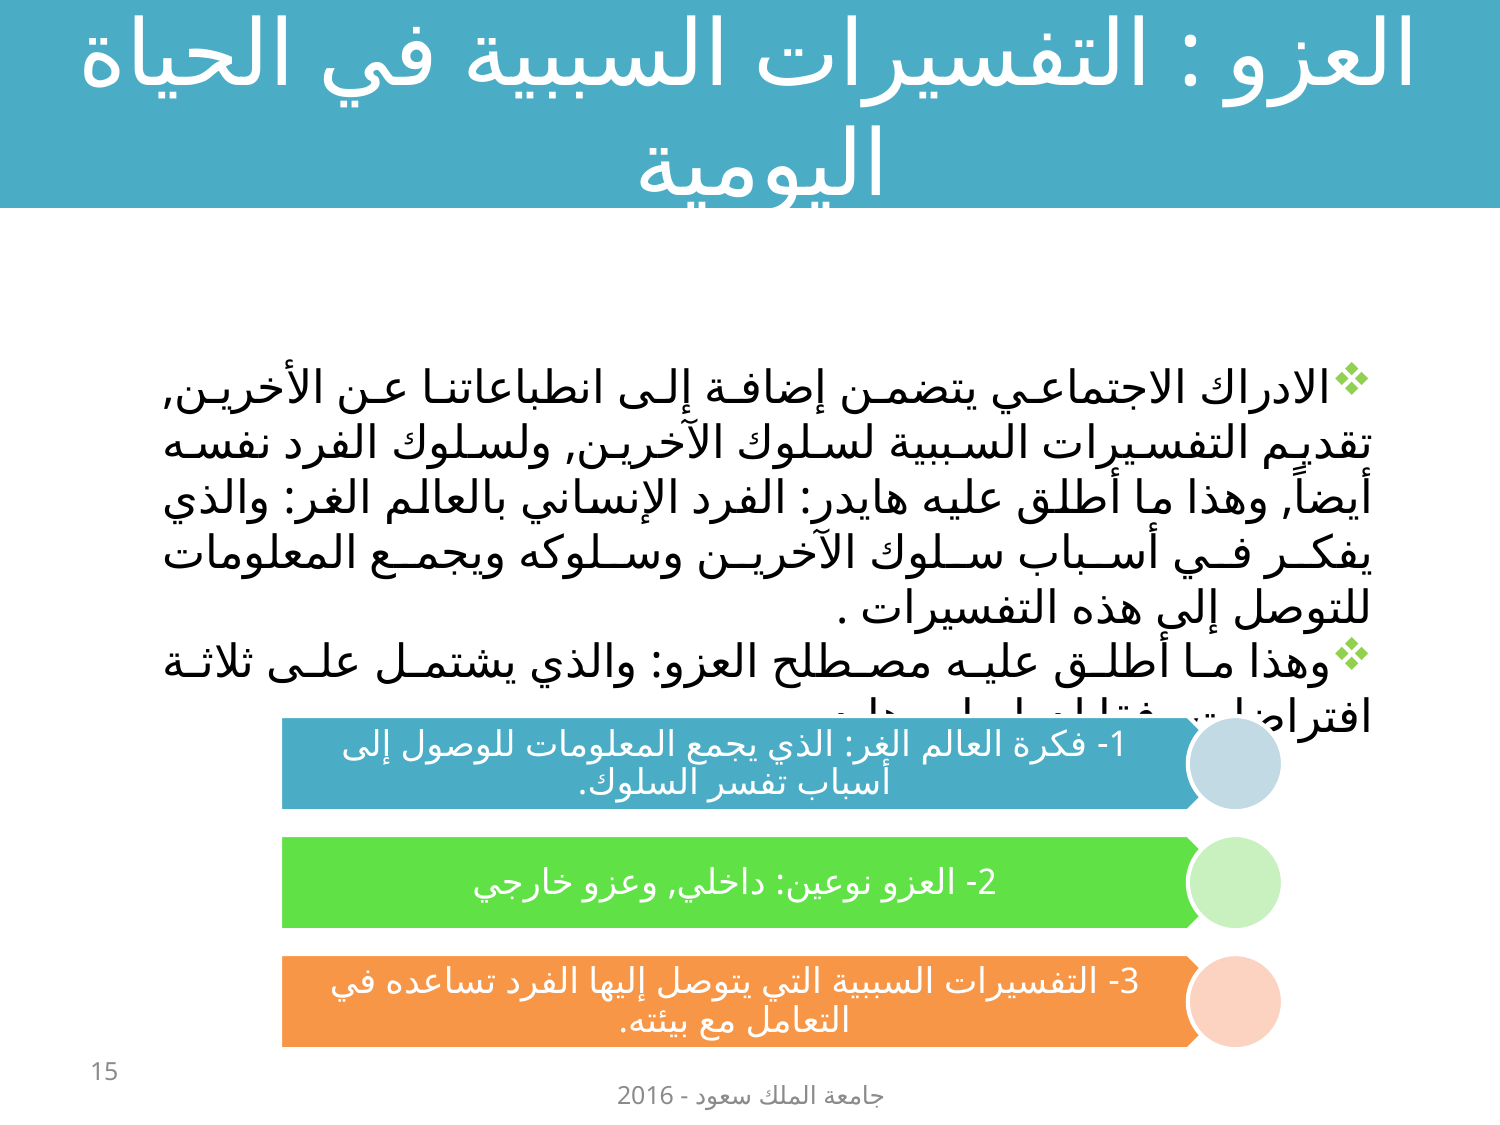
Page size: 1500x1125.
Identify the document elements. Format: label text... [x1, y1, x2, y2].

text_box [123, 302, 1396, 714]
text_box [62, 715, 1500, 1050]
text_box العزو : التفسيرات السببية في الحياة اليومية [0, 0, 1500, 210]
text_box الادراك الاجتماعي يتضمن إضافة إلى انطباعاتنا عن الأخرين, تقديم التفسيرات السببية لسلوك الآخرين, ولسلوك الفرد نفسه أيضاً, وهذا ما أطلق عليه هايدر: الفرد الإنساني بالعالم الغر: والذي يفكر في أسباب سلوك الآخرين وسلوكه ويجمع المعلومات للتوصل إلى هذه التفسيرات . وهذا ما أطلق عليه مصطلح العزو: والذي يشتمل على ثلاثة افتراضات وفقا لدراسات هايدر. [147, 349, 1388, 714]
slide_number 15 [75, 1058, 425, 1103]
footer جامعة الملك سعود - 2016 [513, 1065, 989, 1125]
